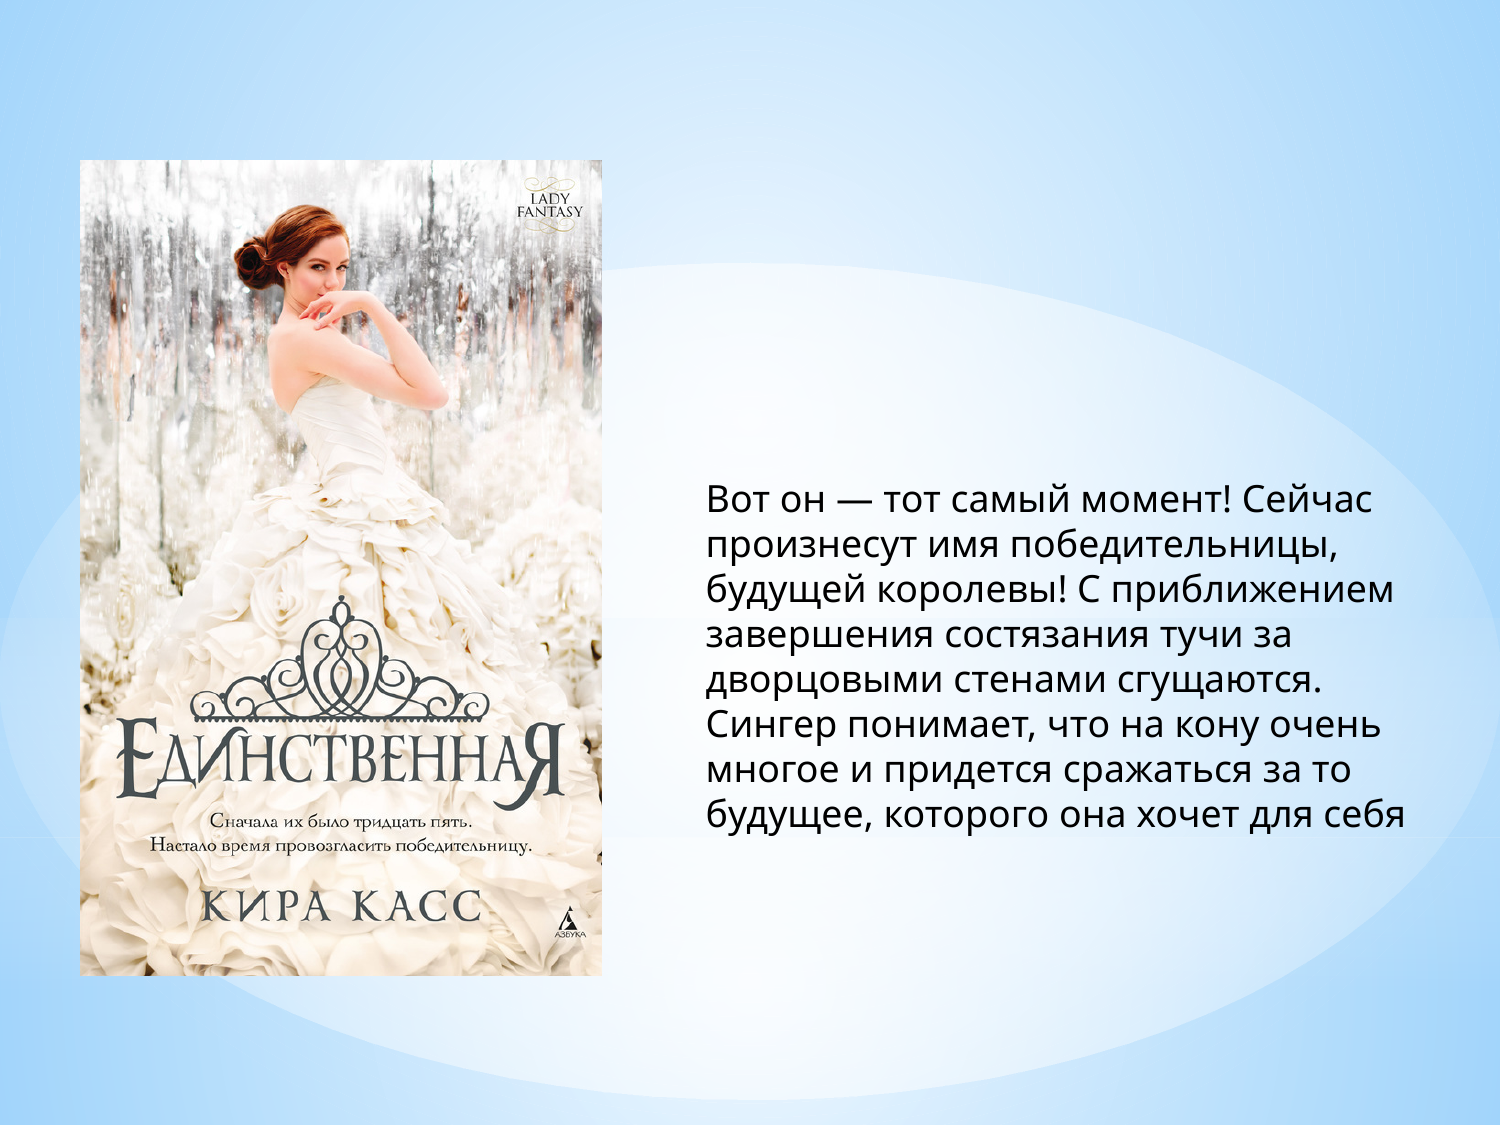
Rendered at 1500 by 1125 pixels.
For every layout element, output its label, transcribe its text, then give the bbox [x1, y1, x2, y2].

picture [80, 160, 602, 977]
text_box Вот он — тот самый момент! Сейчас произнесут имя победительницы, будущей королевы! С приближением завершения состязания тучи за дворцовыми стенами сгущаются. Сингер понимает, что на кону очень многое и придется сражаться за то будущее, которого она хочет для себя [690, 467, 1447, 843]
